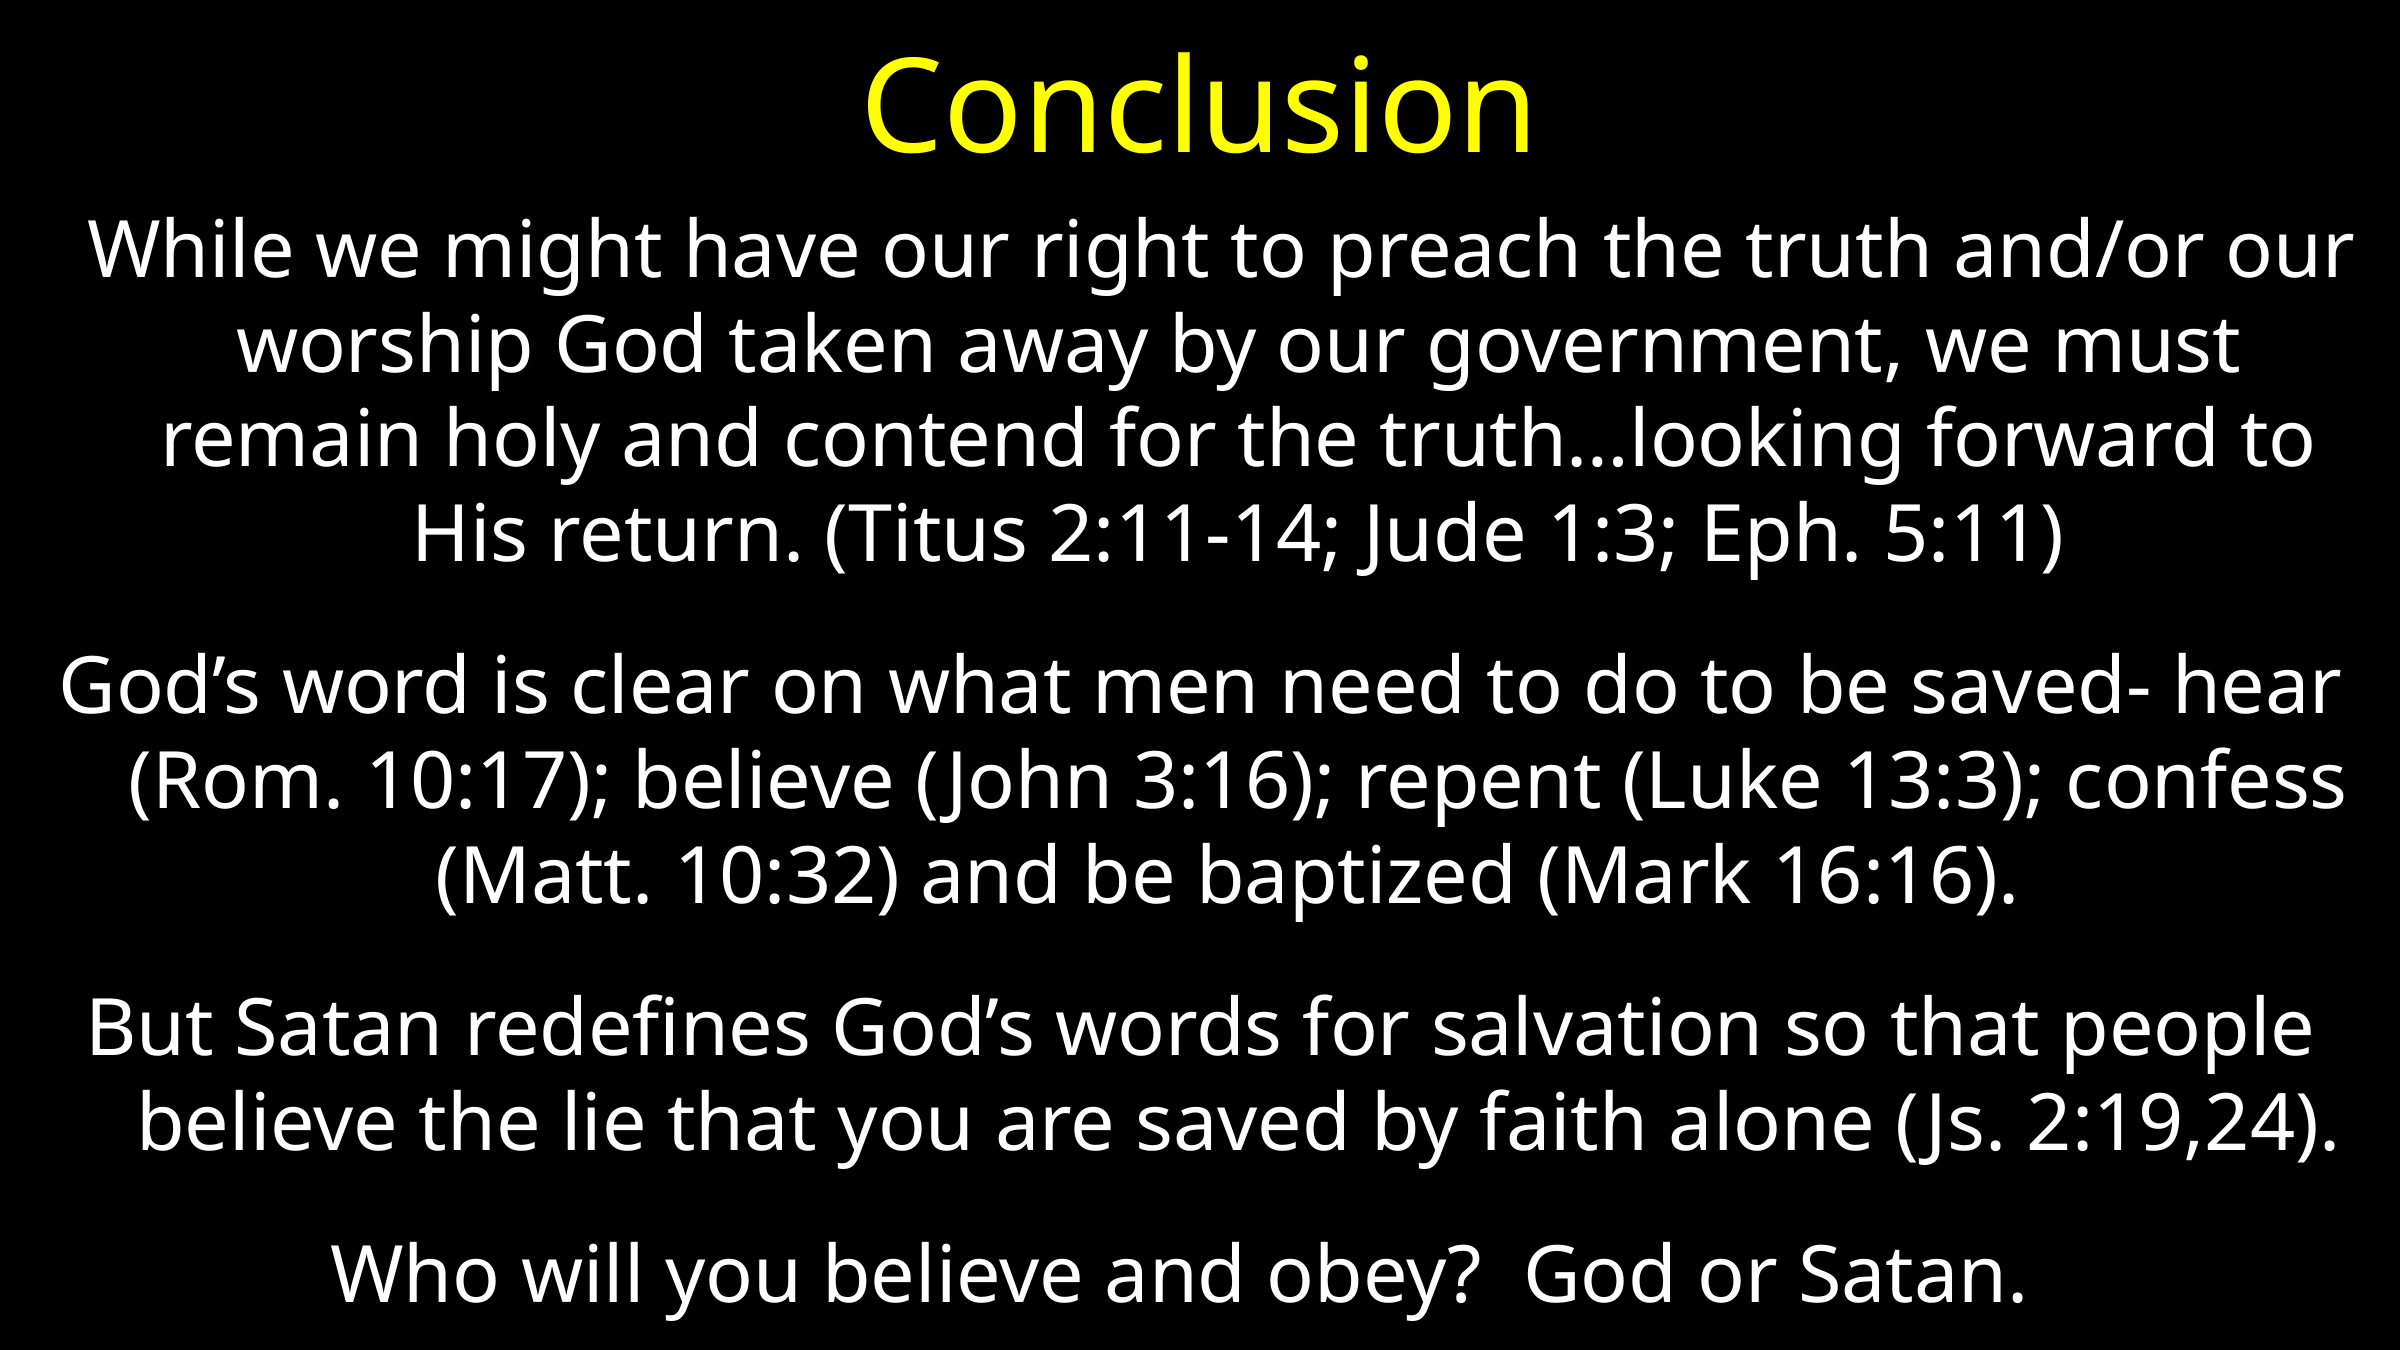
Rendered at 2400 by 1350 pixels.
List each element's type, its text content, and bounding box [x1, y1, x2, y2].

title Conclusion [0, 0, 2400, 187]
list While we might have our right to preach the truth and/or our worship God taken away by our government, we must remain holy and contend for the truth…looking forward to His return. (Titus 2:11-14; Jude 1:3; Eph. 5:11) God’s word is clear on what men need to do to be saved- hear (Rom. 10:17); believe (John 3:16); repent (Luke 13:3); confess (Matt. 10:32) and be baptized (Mark 16:16). But Satan redefines God’s words for salvation so that people believe the lie that you are saved by faith alone (Js. 2:19,24). Who will you believe and obey? God or Satan. [0, 187, 2400, 1350]
